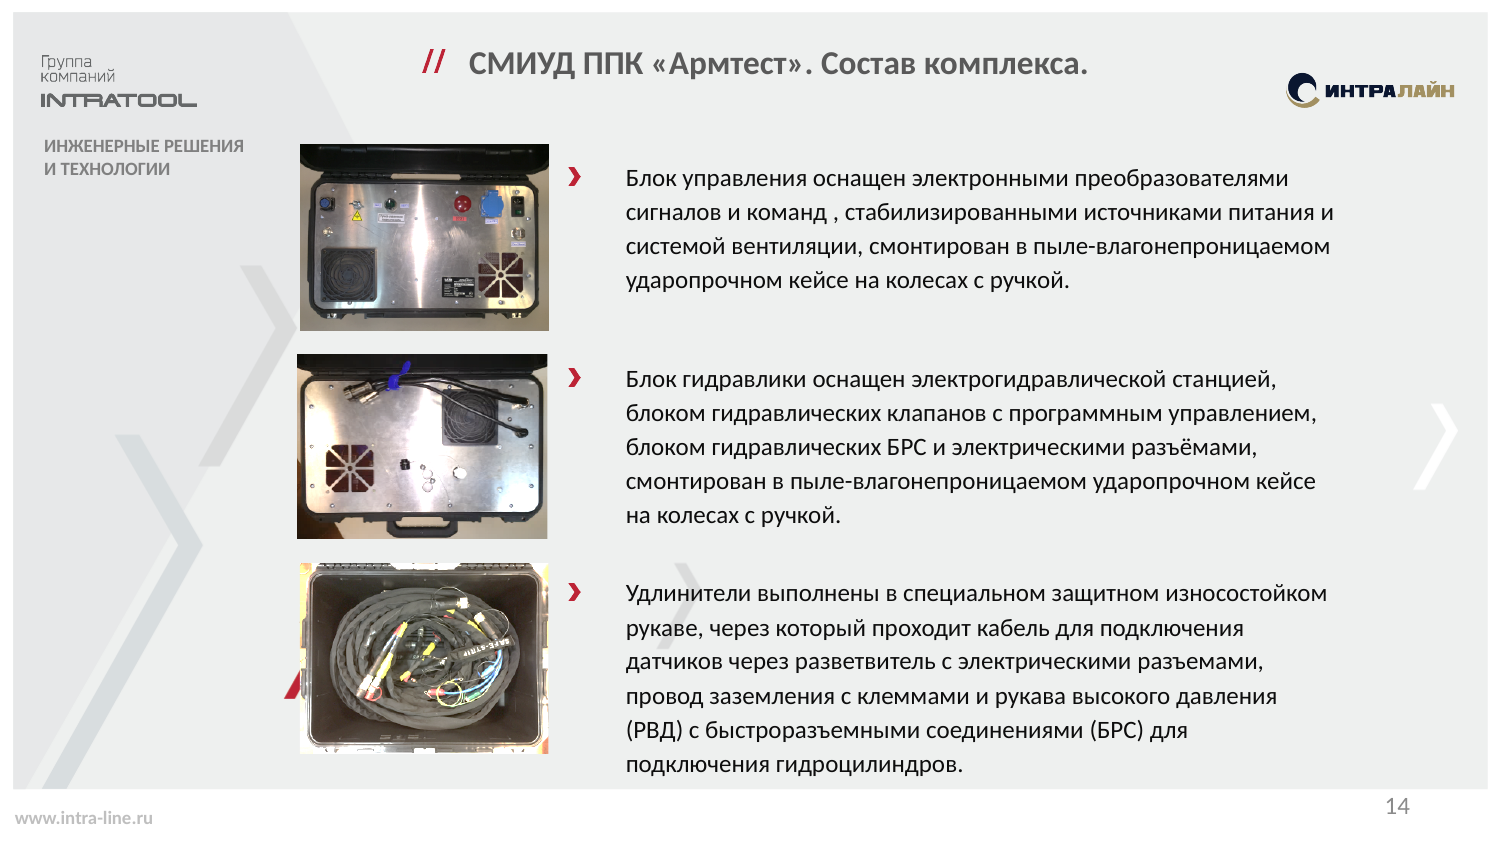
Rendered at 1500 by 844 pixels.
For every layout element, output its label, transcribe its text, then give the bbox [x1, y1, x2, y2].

list Блок управления оснащен электронными преобразователями сигналов и команд , стабилизированными источниками питания и системой вентиляции, смонтирован в пыле-влагонепроницаемом ударопрочном кейсе на колесах с ручкой. Блок гидравлики оснащен электрогидравлической станцией, блоком гидравлических клапанов с программным управлением, блоком гидравлических БРС и электрическими разъёмами, смонтирован в пыле-влагонепроницаемом ударопрочном кейсе на колесах с ручкой. Удлинители выполнены в специальном защитном износостойком рукаве, через который проходит кабель для подключения датчиков через разветвитель с электрическими разъемами, провод заземления с клеммами и рукава высокого давления (РВД) с быстроразъемными соединениями (БРС) для подключения гидроцилиндров. [537, 150, 1353, 765]
title СМИУД ППК «Армтест». Состав комплекса. [407, 33, 1247, 150]
slide_number 14 [1074, 782, 1425, 827]
picture [0, 0, 1500, 844]
